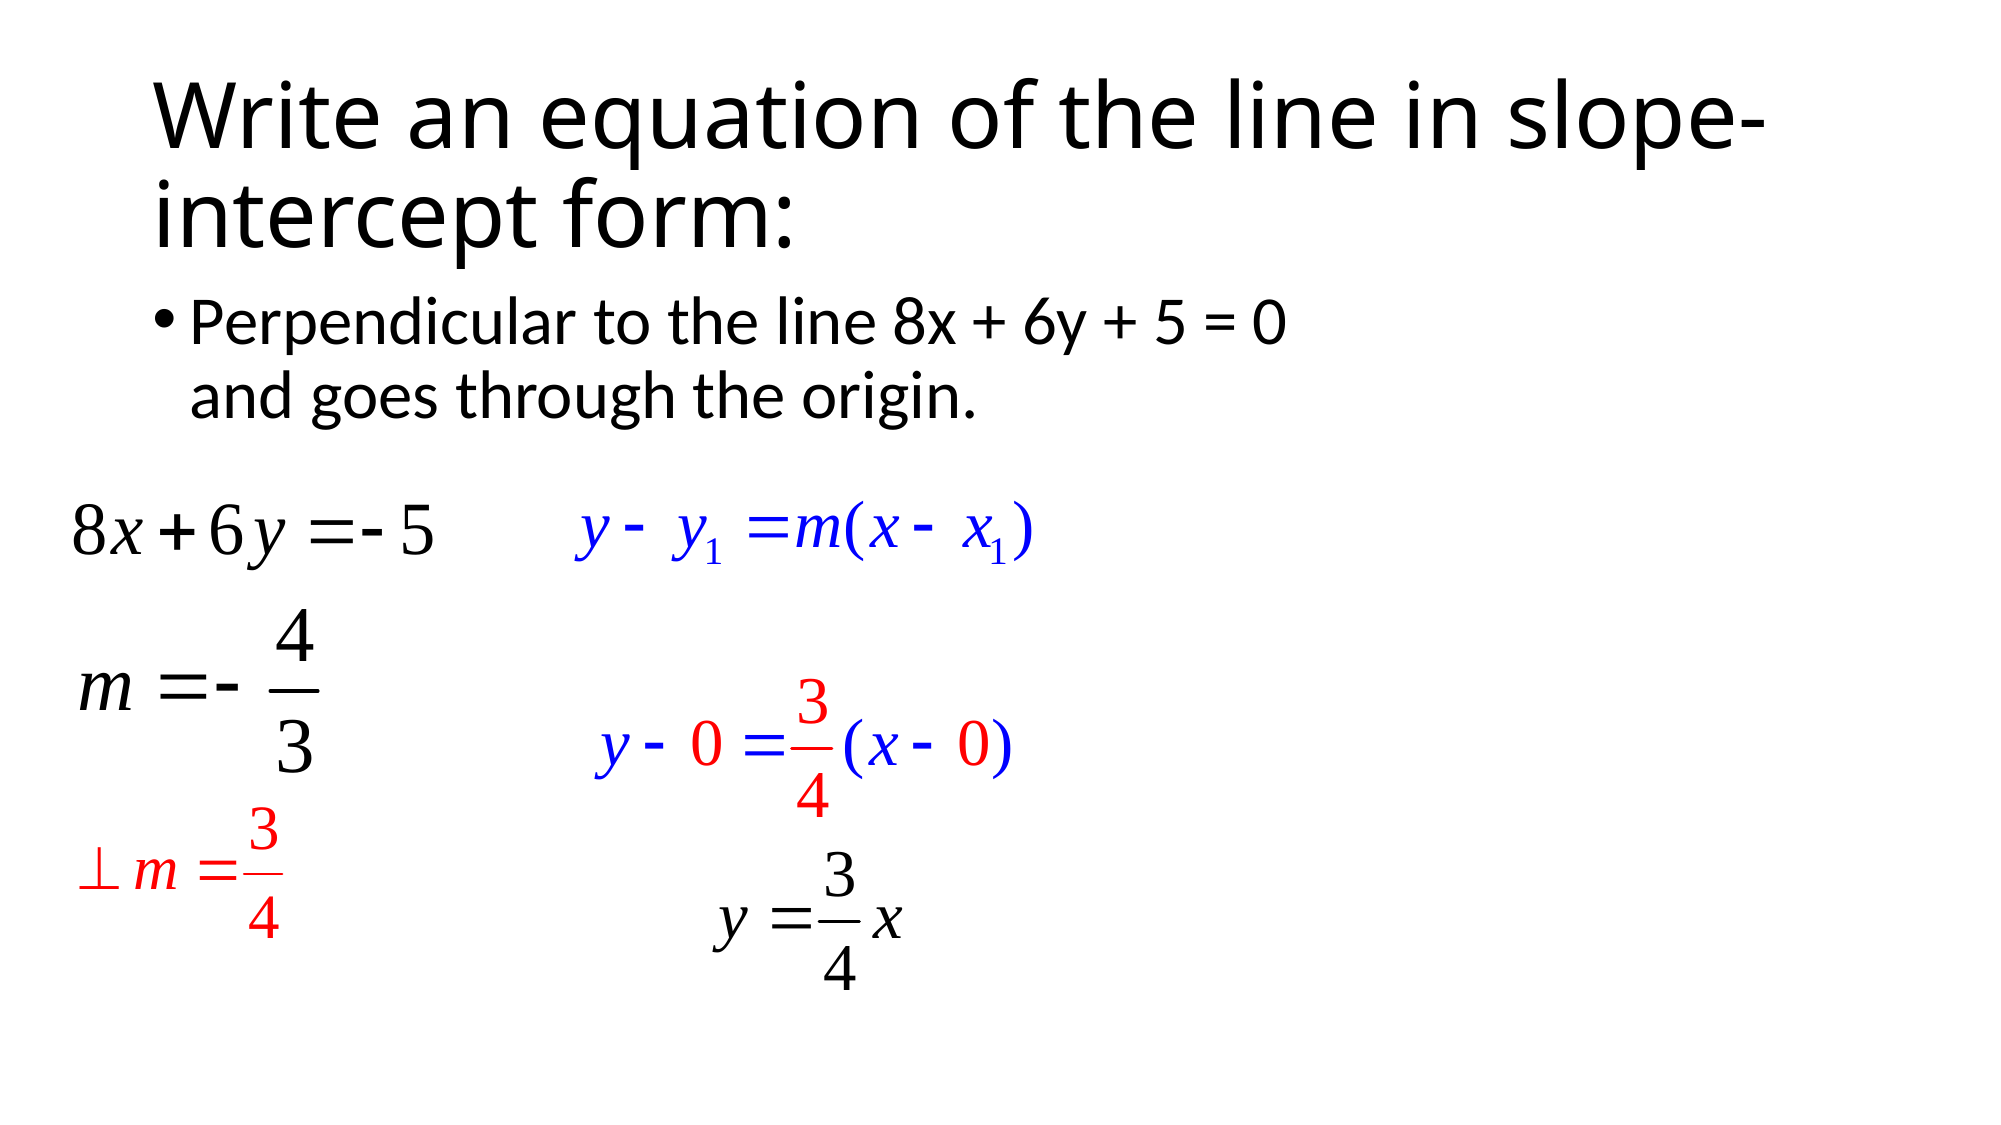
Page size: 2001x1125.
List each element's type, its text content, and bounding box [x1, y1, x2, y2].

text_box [584, 659, 1025, 833]
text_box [564, 480, 1044, 581]
list Perpendicular to the line 8x + 6y + 5 = 0 and goes through the origin. [137, 277, 1338, 518]
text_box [65, 585, 336, 790]
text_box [702, 832, 915, 1005]
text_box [63, 485, 446, 586]
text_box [68, 789, 294, 953]
title Write an equation of the line in slope-intercept form: [137, 59, 1863, 278]
